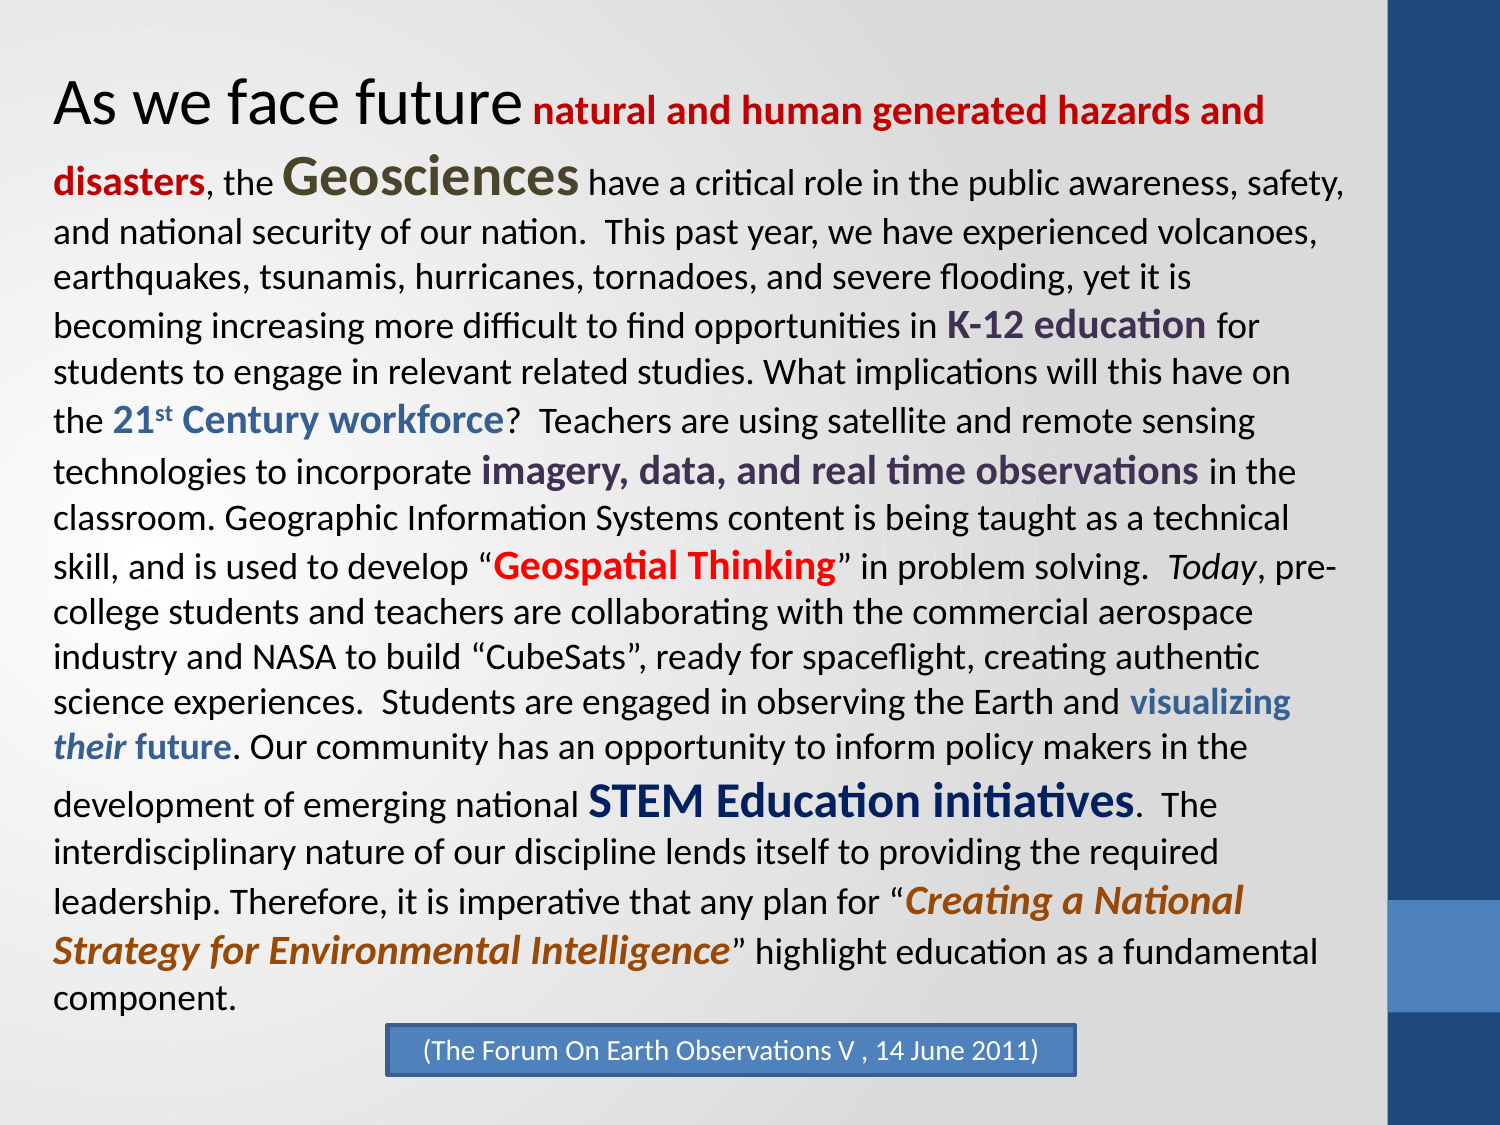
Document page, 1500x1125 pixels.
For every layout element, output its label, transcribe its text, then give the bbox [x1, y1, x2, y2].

text_box [48, 48, 1464, 1102]
text_box [385, 1023, 1077, 1077]
text_box (The Forum On Earth Observations V , 14 June 2011) [395, 1024, 1068, 1074]
text_box As we face future natural and human generated hazards and disasters, the Geosciences have a critical role in the public awareness, safety, and national security of our nation. This past year, we have experienced volcanoes, earthquakes, tsunamis, hurricanes, tornadoes, and severe flooding, yet it is becoming increasing more difficult to find opportunities in K-12 education for students to engage in relevant related studies. What implications will this have on the 21st Century workforce? Teachers are using satellite and remote sensing technologies to incorporate imagery, data, and real time observations in the classroom. Geographic Information Systems content is being taught as a technical skill, and is used to develop “Geospatial Thinking” in problem solving. Today, pre-college students and teachers are collaborating with the commercial aerospace industry and NASA to build “CubeSats”, ready for spaceflight, creating authentic science experiences. Students are engaged in observing the Earth and visualizing their future. Our community has an opportunity to inform policy makers in the development of emerging national STEM Education initiatives. The interdisciplinary nature of our discipline lends itself to providing the required leadership. Therefore, it is imperative that any plan for “Creating a National Strategy for Environmental Intelligence” highlight education as a fundamental component. [38, 50, 1364, 1025]
